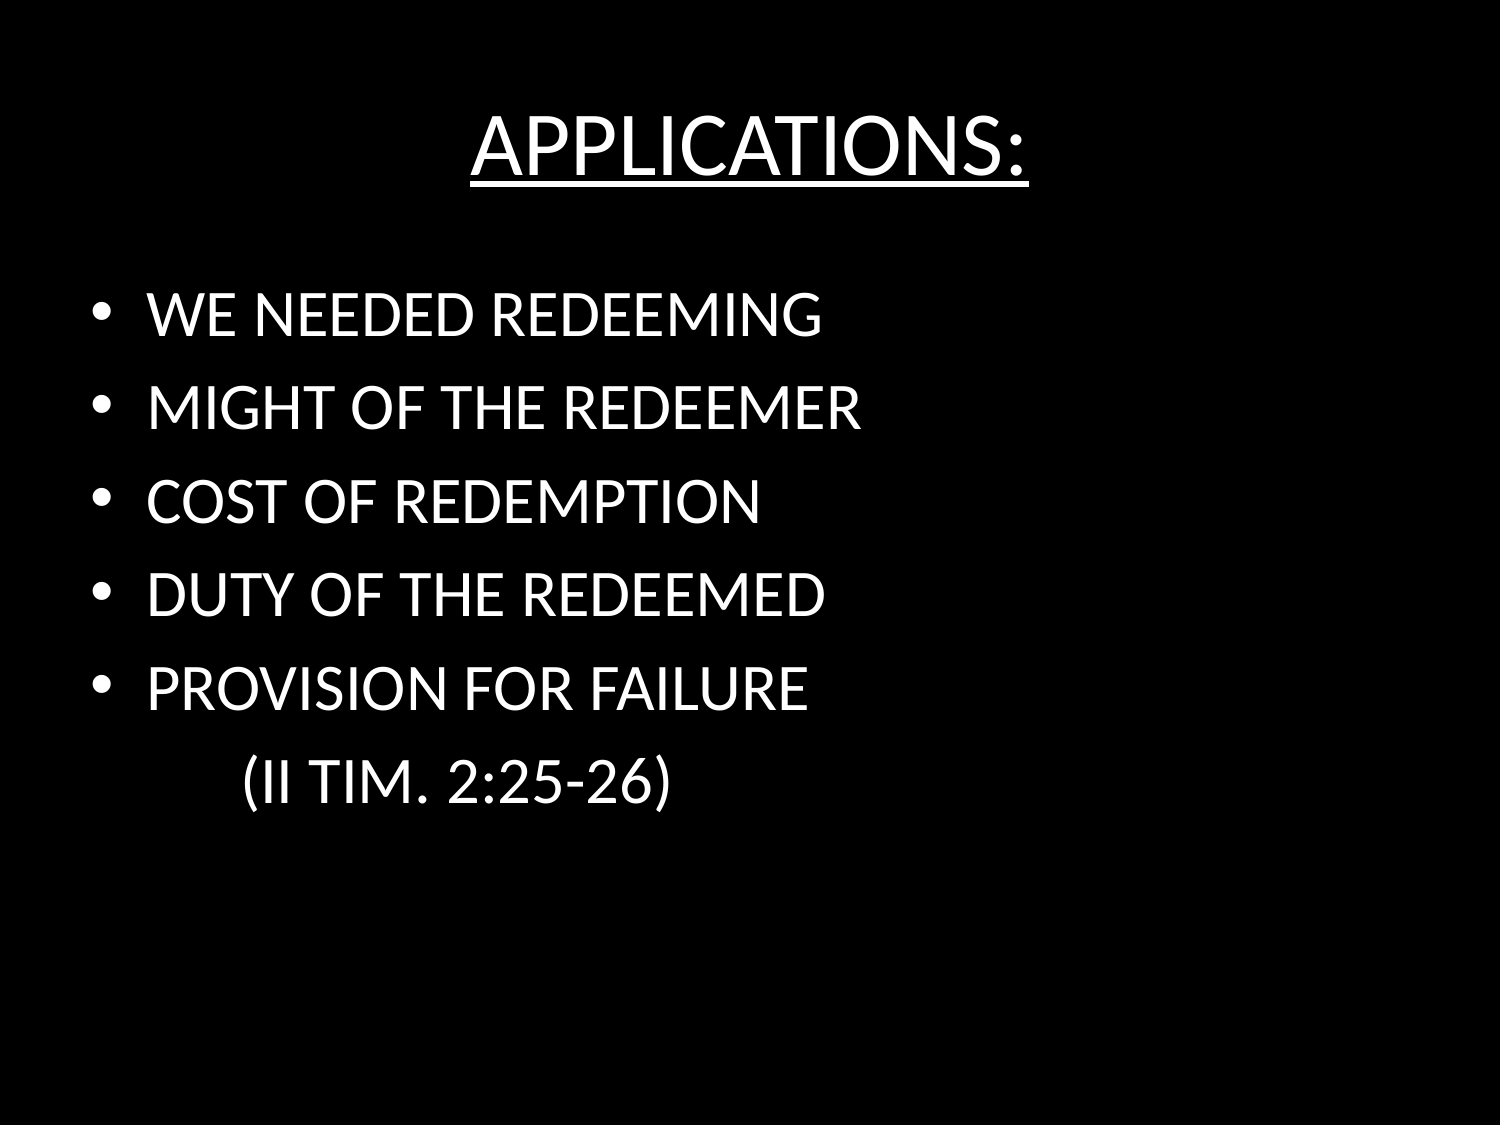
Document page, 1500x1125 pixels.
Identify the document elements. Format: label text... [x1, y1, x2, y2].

list WE NEEDED REDEEMING MIGHT OF THE REDEEMER COST OF REDEMPTION DUTY OF THE REDEEMED PROVISION FOR FAILURE (II TIM. 2:25-26) [75, 262, 1425, 1005]
title APPLICATIONS: [75, 45, 1425, 233]
